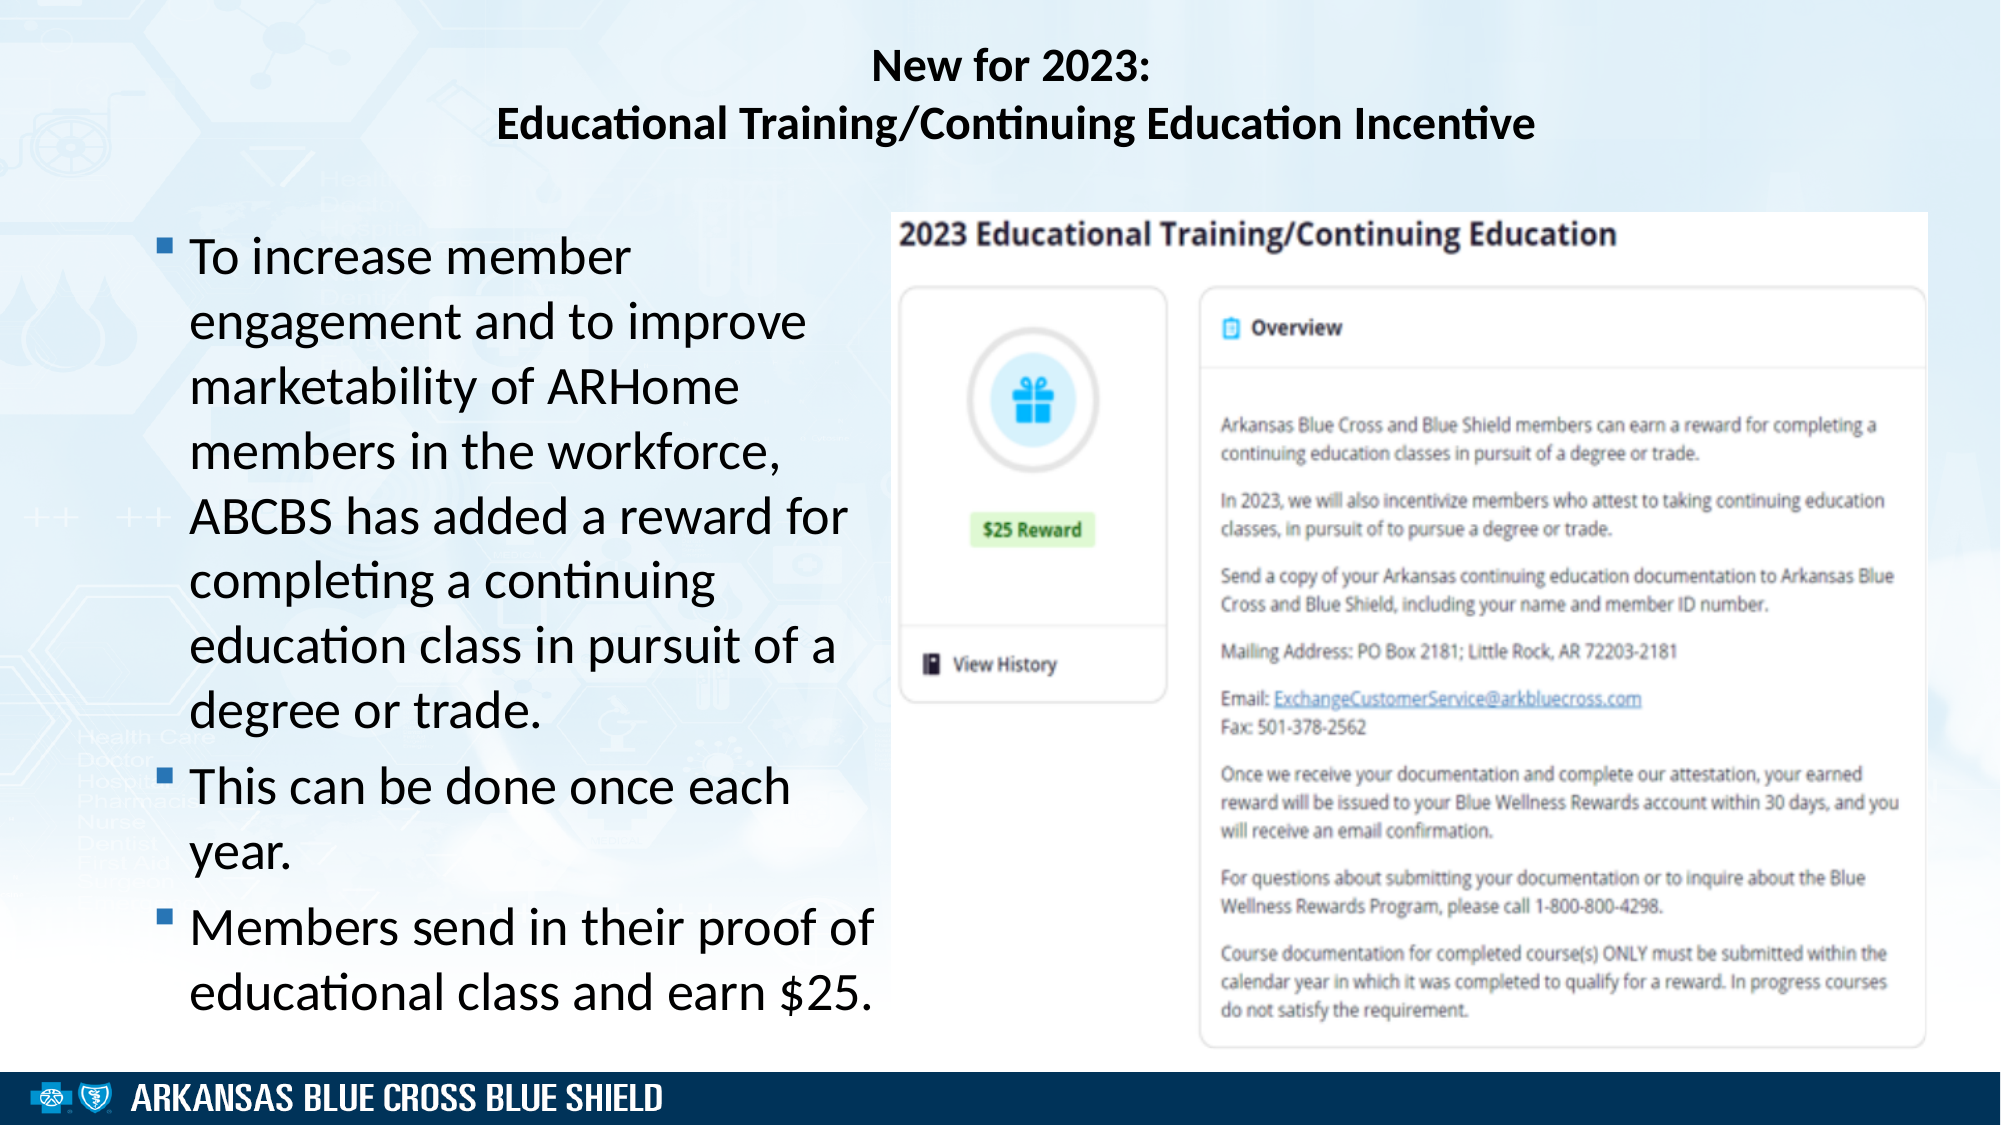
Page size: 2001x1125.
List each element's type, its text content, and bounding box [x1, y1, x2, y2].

picture [0, 0, 2001, 1125]
list To increase member engagement and to improve marketability of ARHome members in the workforce, ABCBS has added a reward for completing a continuing education class in pursuit of a degree or trade. This can be done once each year. Members send in their proof of educational class and earn $25. [137, 213, 888, 1055]
title New for 2023: Educational Training/Continuing Education Incentive [137, 26, 1897, 157]
